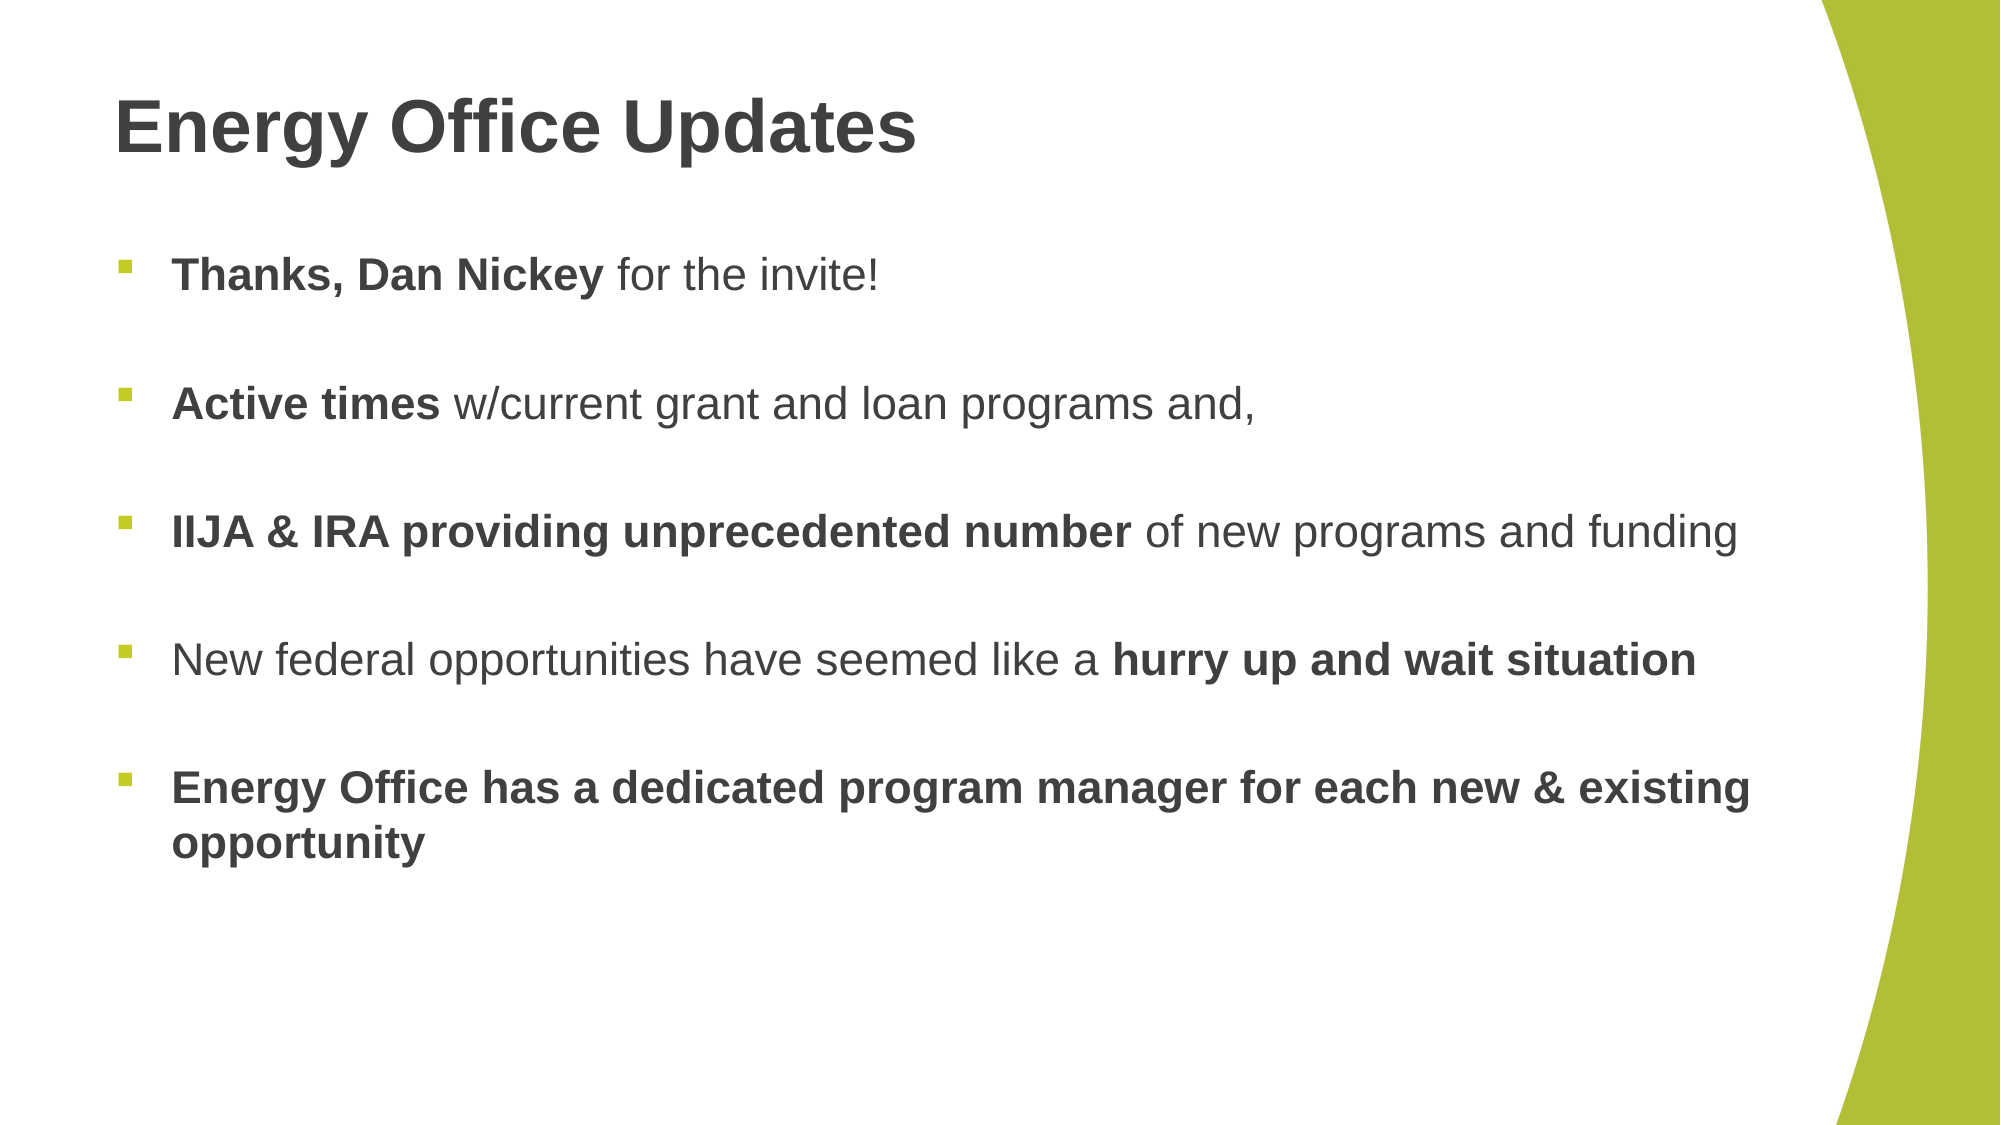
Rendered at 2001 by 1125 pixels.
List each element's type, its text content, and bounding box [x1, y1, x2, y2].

list Thanks, Dan Nickey for the invite! Active times w/current grant and loan programs and, IIJA & IRA providing unprecedented number of new programs and funding New federal opportunities have seemed like a hurry up and wait situation Energy Office has a dedicated program manager for each new & existing opportunity [99, 237, 1901, 1006]
title Energy Office Updates [99, 56, 1901, 188]
picture [0, 0, 2000, 1125]
